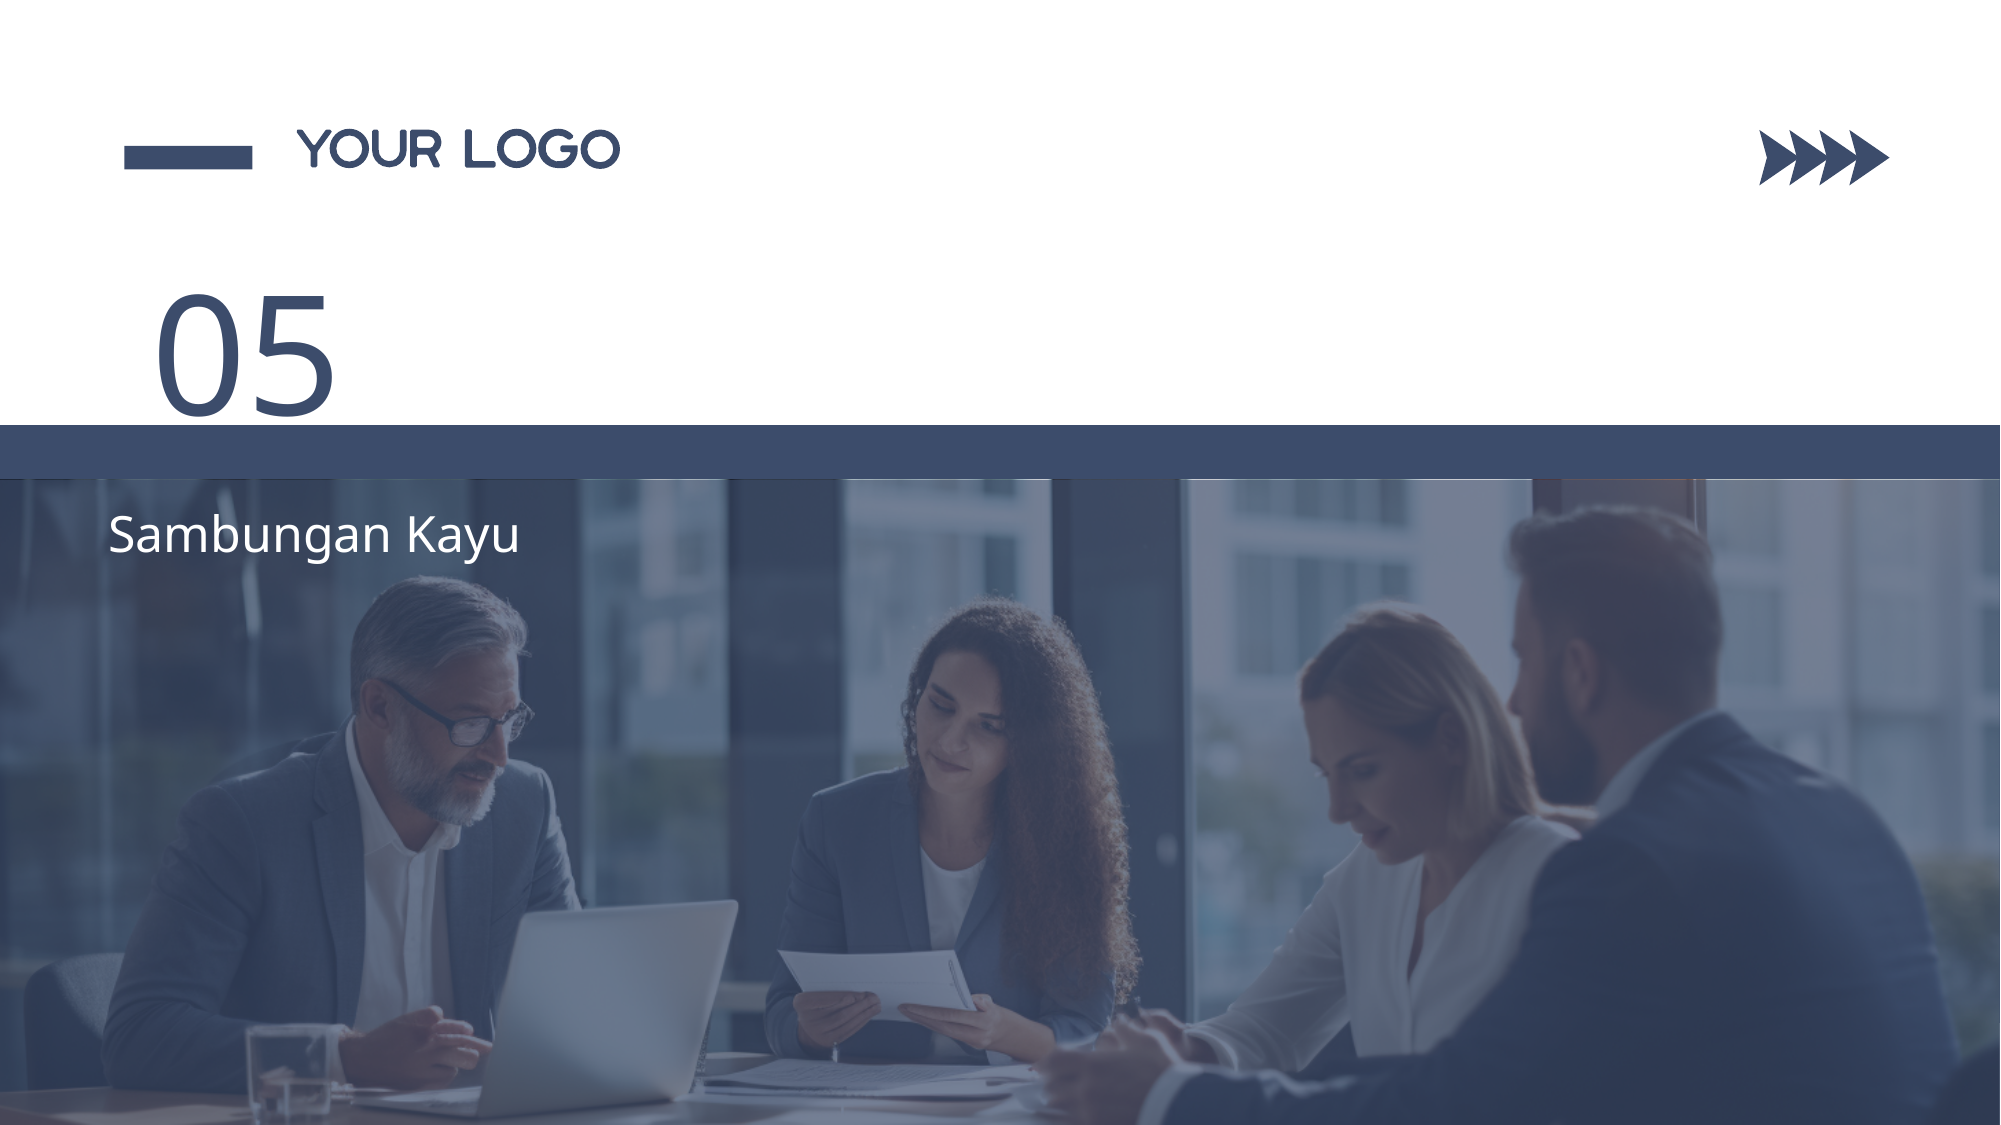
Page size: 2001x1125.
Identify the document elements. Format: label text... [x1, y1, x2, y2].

text_box 05 [108, 248, 809, 449]
text_box [410, 129, 442, 168]
text_box [538, 128, 578, 169]
text_box [464, 129, 496, 168]
text_box [296, 129, 332, 168]
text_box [1759, 129, 1890, 186]
text_box [580, 129, 620, 169]
text_box [0, 425, 2000, 479]
text_box [497, 128, 537, 169]
text_box [329, 128, 370, 169]
text_box [372, 129, 407, 168]
picture [0, 479, 2000, 1125]
text_box [124, 145, 253, 170]
